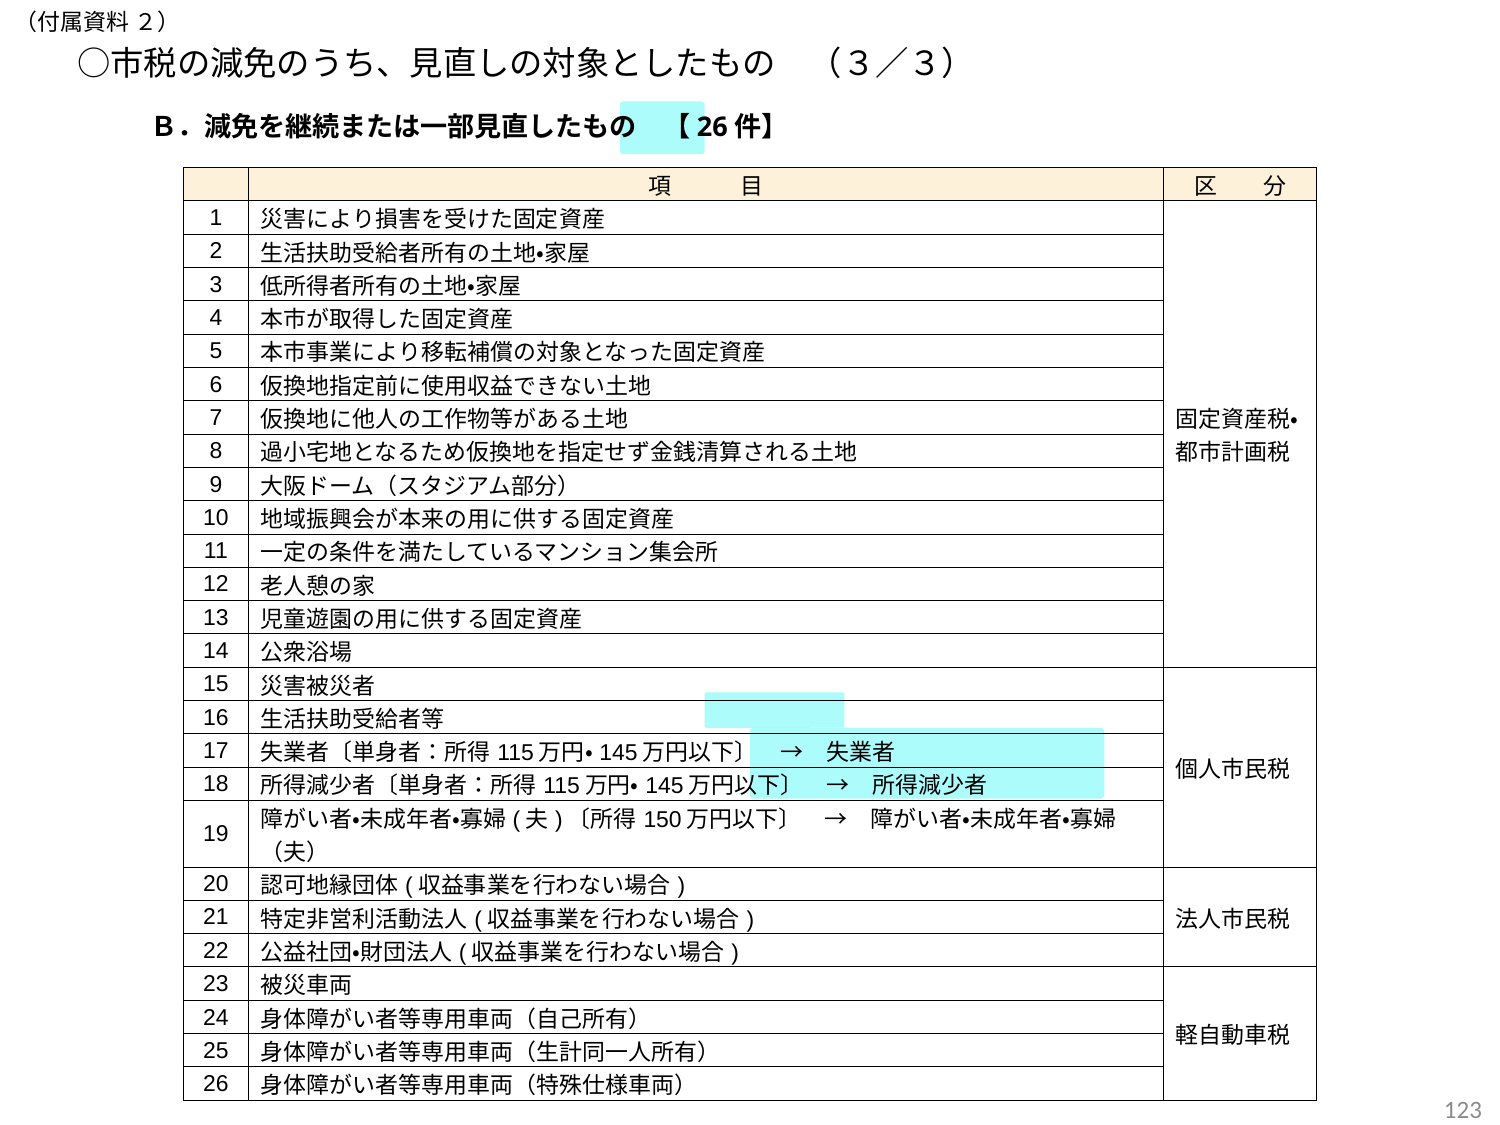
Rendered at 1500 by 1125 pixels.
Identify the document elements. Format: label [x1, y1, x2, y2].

table_cell [184, 468, 248, 500]
slide_number [1379, 1094, 1498, 1124]
table_cell [184, 967, 248, 1000]
text_box [135, 99, 975, 157]
table_cell [184, 634, 248, 667]
table_cell [184, 301, 248, 334]
table_cell [184, 1001, 248, 1033]
table_cell [249, 668, 1163, 700]
table_cell [249, 501, 1163, 534]
table_cell [184, 601, 248, 633]
table_cell [249, 934, 1163, 966]
table_cell [249, 401, 1163, 434]
table_cell [184, 368, 248, 400]
table_cell [184, 1067, 248, 1100]
table_cell [184, 901, 248, 933]
table_cell [184, 668, 248, 700]
table_cell [249, 734, 1163, 767]
table_cell [249, 201, 1163, 234]
table_cell [249, 368, 1163, 400]
table_cell [249, 235, 1163, 267]
table_cell [249, 801, 1163, 867]
table_cell [249, 868, 1163, 900]
table_header [1164, 168, 1316, 200]
table_cell [249, 701, 1163, 733]
table_cell [1164, 201, 1316, 667]
table_header [249, 168, 1163, 200]
table_cell [184, 1034, 248, 1066]
table_cell [184, 435, 248, 467]
table_cell [249, 901, 1163, 933]
table_cell [184, 501, 248, 534]
table_cell [184, 401, 248, 434]
table_cell [184, 868, 248, 900]
table_cell [249, 601, 1163, 633]
table_cell [249, 335, 1163, 367]
table_cell [249, 468, 1163, 500]
text_box [0, 0, 1046, 90]
table_cell [249, 967, 1163, 1000]
table_cell [249, 768, 1163, 800]
table_cell [1164, 668, 1316, 867]
table_cell [184, 701, 248, 733]
table_cell [249, 268, 1163, 300]
table_cell [249, 535, 1163, 567]
table_cell [184, 768, 248, 800]
table_cell [249, 1001, 1163, 1033]
table_cell [249, 568, 1163, 600]
table_cell [184, 335, 248, 367]
table_cell [184, 268, 248, 300]
table_cell [249, 634, 1163, 667]
table_cell [1164, 868, 1316, 966]
table_cell [184, 535, 248, 567]
table_cell [249, 1067, 1163, 1100]
table_cell [184, 568, 248, 600]
table_cell [184, 235, 248, 267]
table_cell [184, 801, 248, 867]
table_cell [249, 1034, 1163, 1066]
table_cell [184, 734, 248, 767]
table_header [184, 168, 248, 200]
table_cell [1164, 967, 1316, 1100]
table_cell [249, 301, 1163, 334]
table_cell [184, 934, 248, 966]
table_cell [184, 201, 248, 234]
table_cell [249, 435, 1163, 467]
